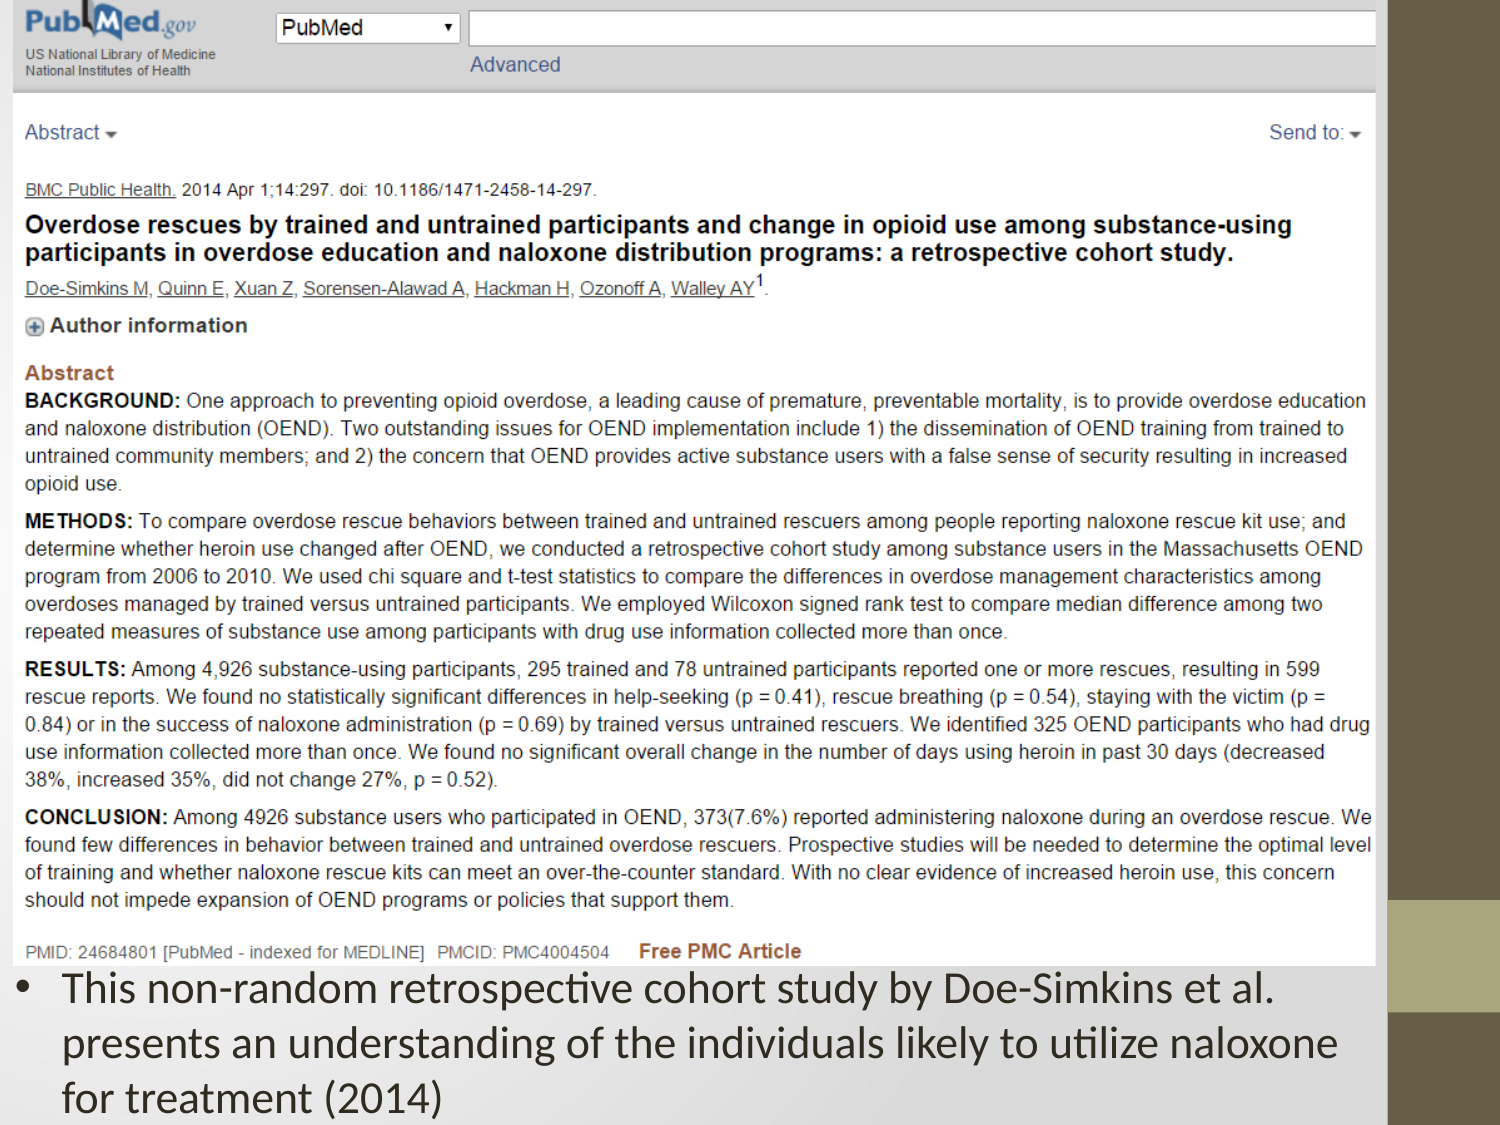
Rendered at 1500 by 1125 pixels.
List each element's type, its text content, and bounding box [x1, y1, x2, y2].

picture [12, 0, 1377, 966]
text_box This non-random retrospective cohort study by Doe-Simkins et al. presents an understanding of the individuals likely to utilize naloxone for treatment (2014) [0, 950, 1376, 1125]
